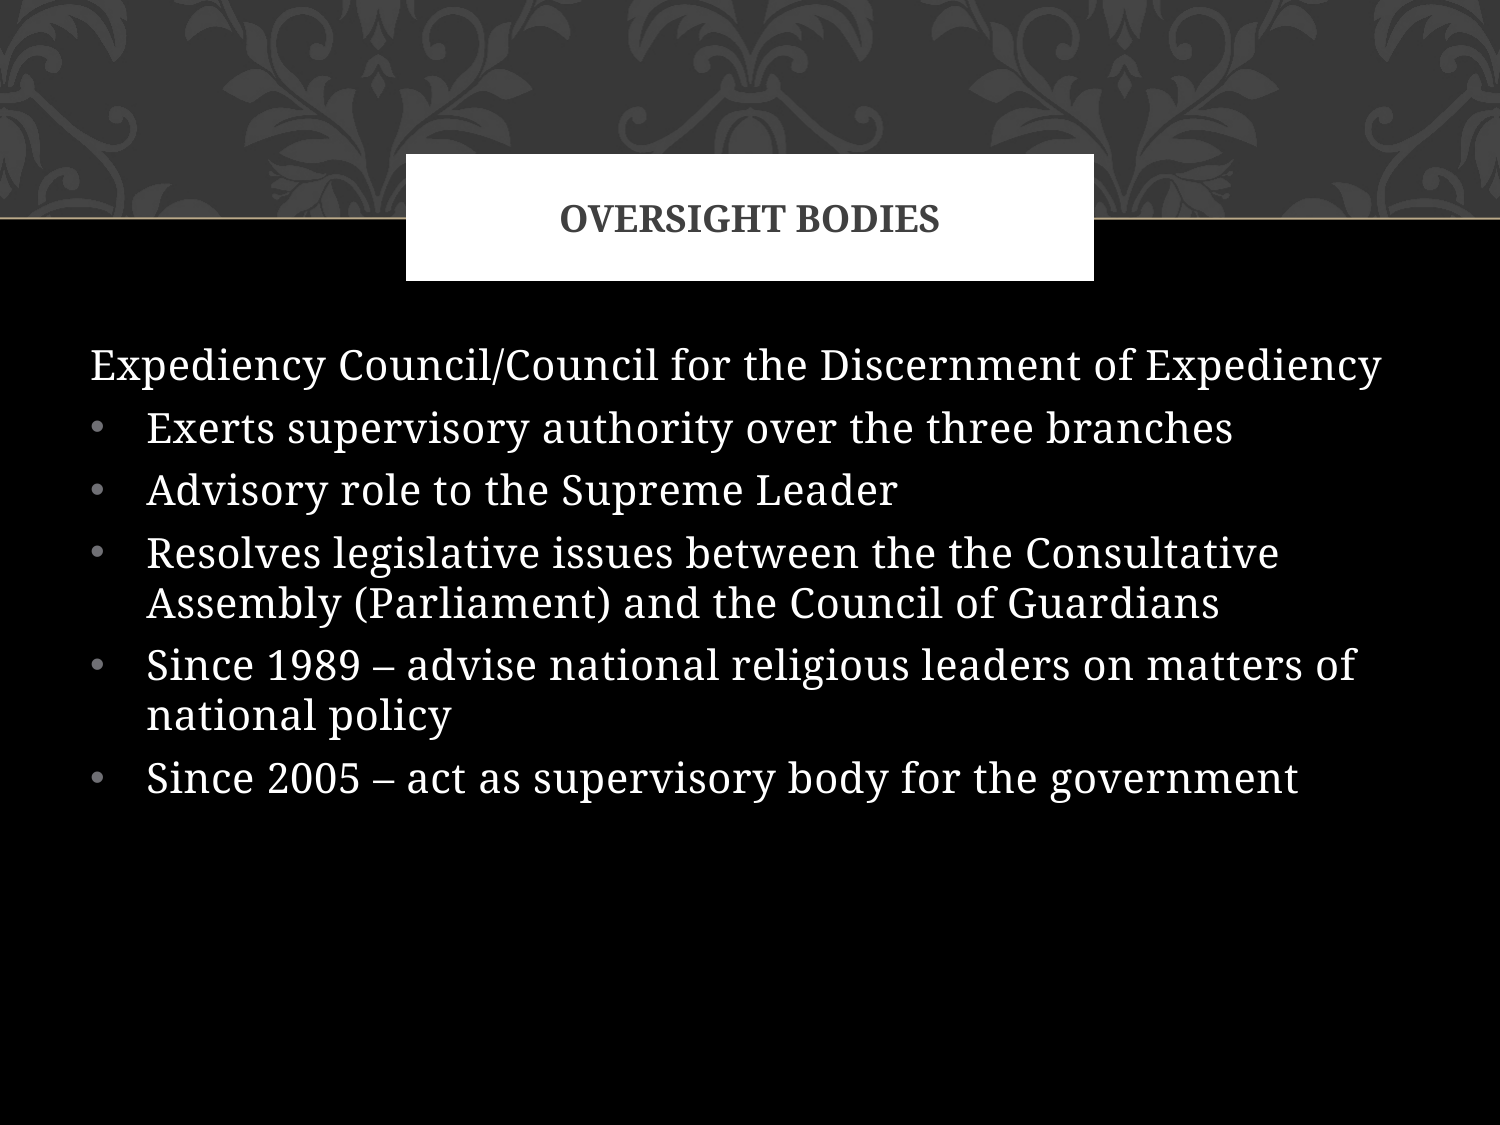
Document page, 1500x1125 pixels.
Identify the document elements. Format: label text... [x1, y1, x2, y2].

list Expediency Council/Council for the Discernment of Expediency Exerts supervisory authority over the three branches Advisory role to the Supreme Leader Resolves legislative issues between the the Consultative Assembly (Parliament) and the Council of Guardians Since 1989 – advise national religious leaders on matters of national policy Since 2005 – act as supervisory body for the government [75, 331, 1425, 1000]
title Oversight Bodies [406, 154, 1094, 281]
